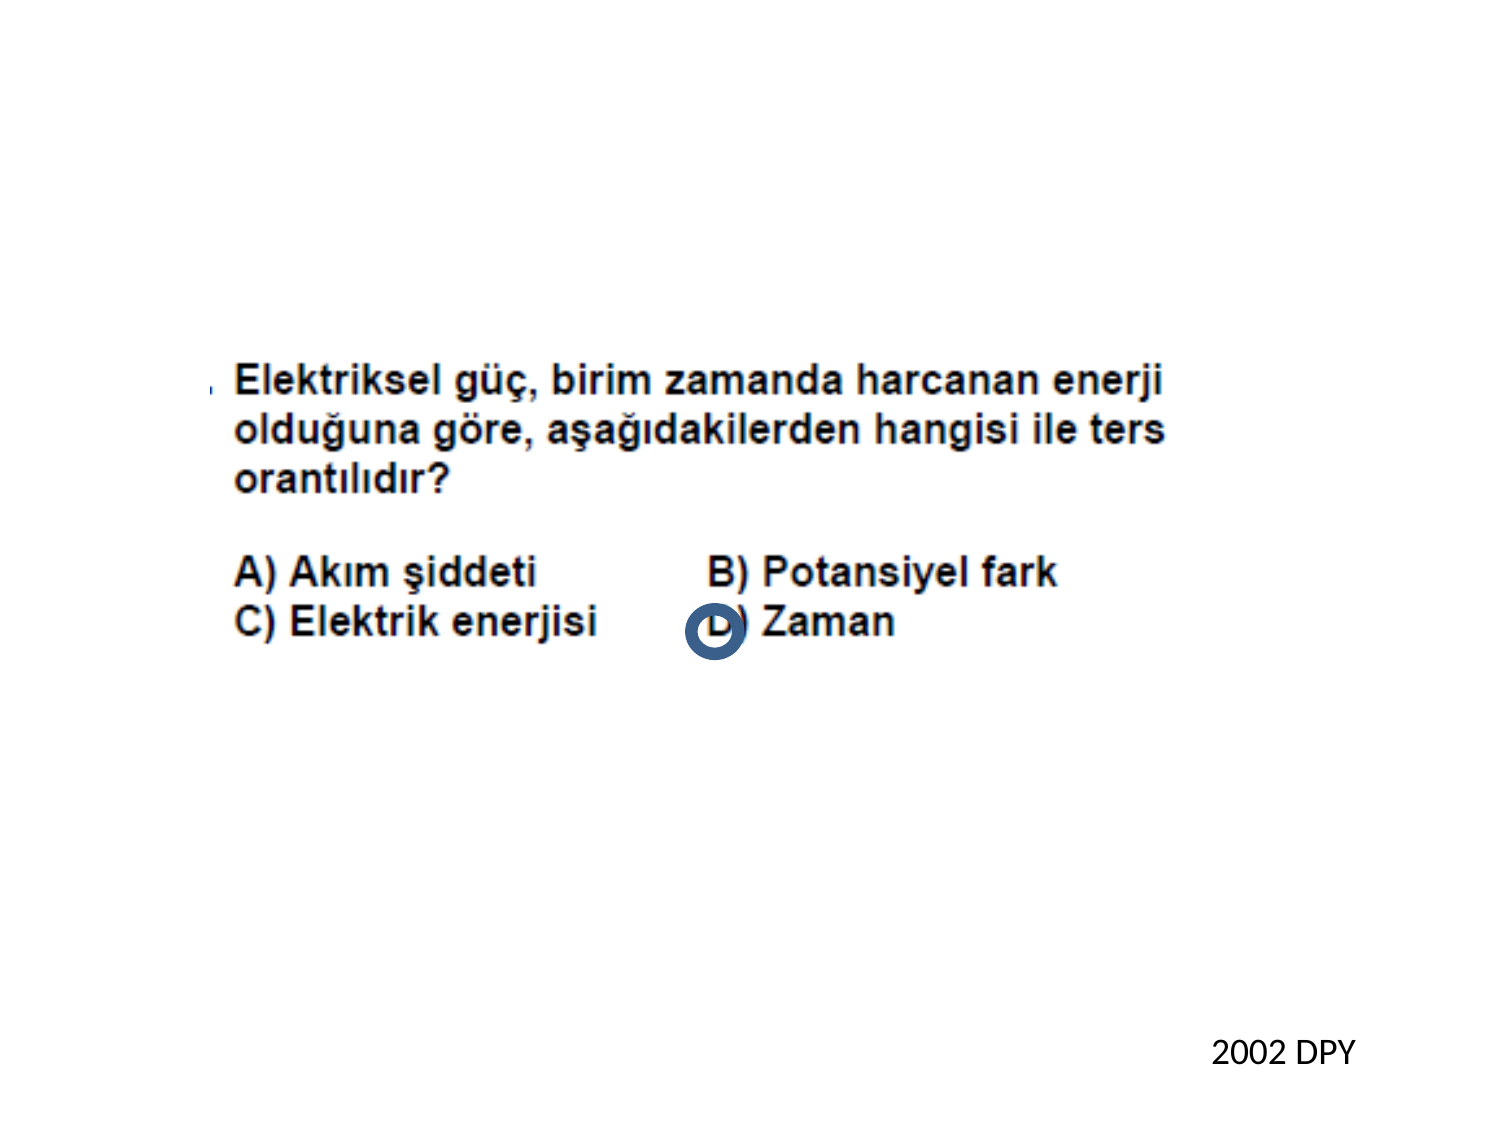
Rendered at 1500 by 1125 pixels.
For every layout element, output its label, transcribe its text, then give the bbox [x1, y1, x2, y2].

picture [210, 351, 1201, 661]
text_box 2002 DPY [1196, 1019, 1372, 1080]
